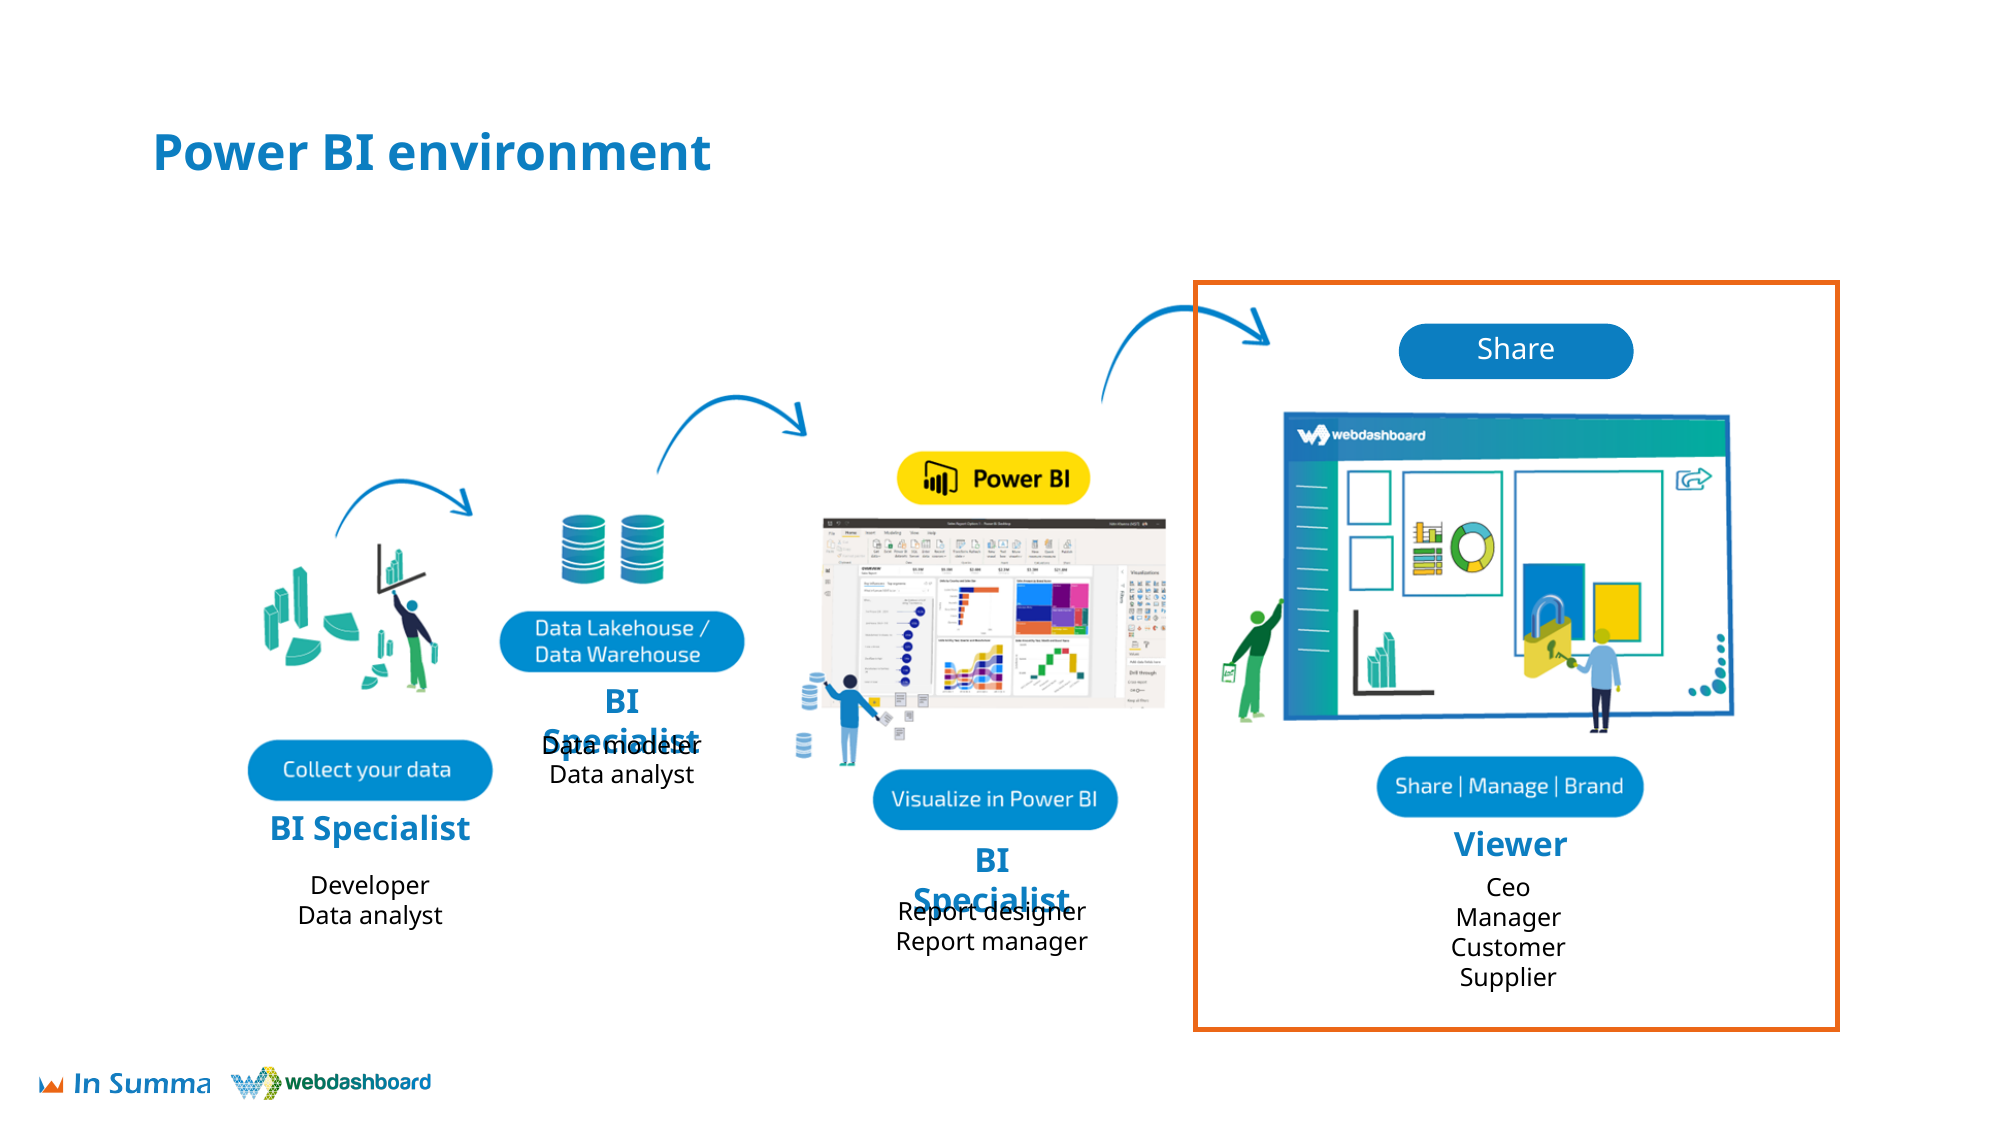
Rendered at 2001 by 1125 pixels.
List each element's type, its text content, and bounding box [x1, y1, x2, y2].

picture [20, 0, 1790, 1124]
text_box Power BI environment [137, 59, 210, 249]
text_box [1790, 281, 1839, 1031]
